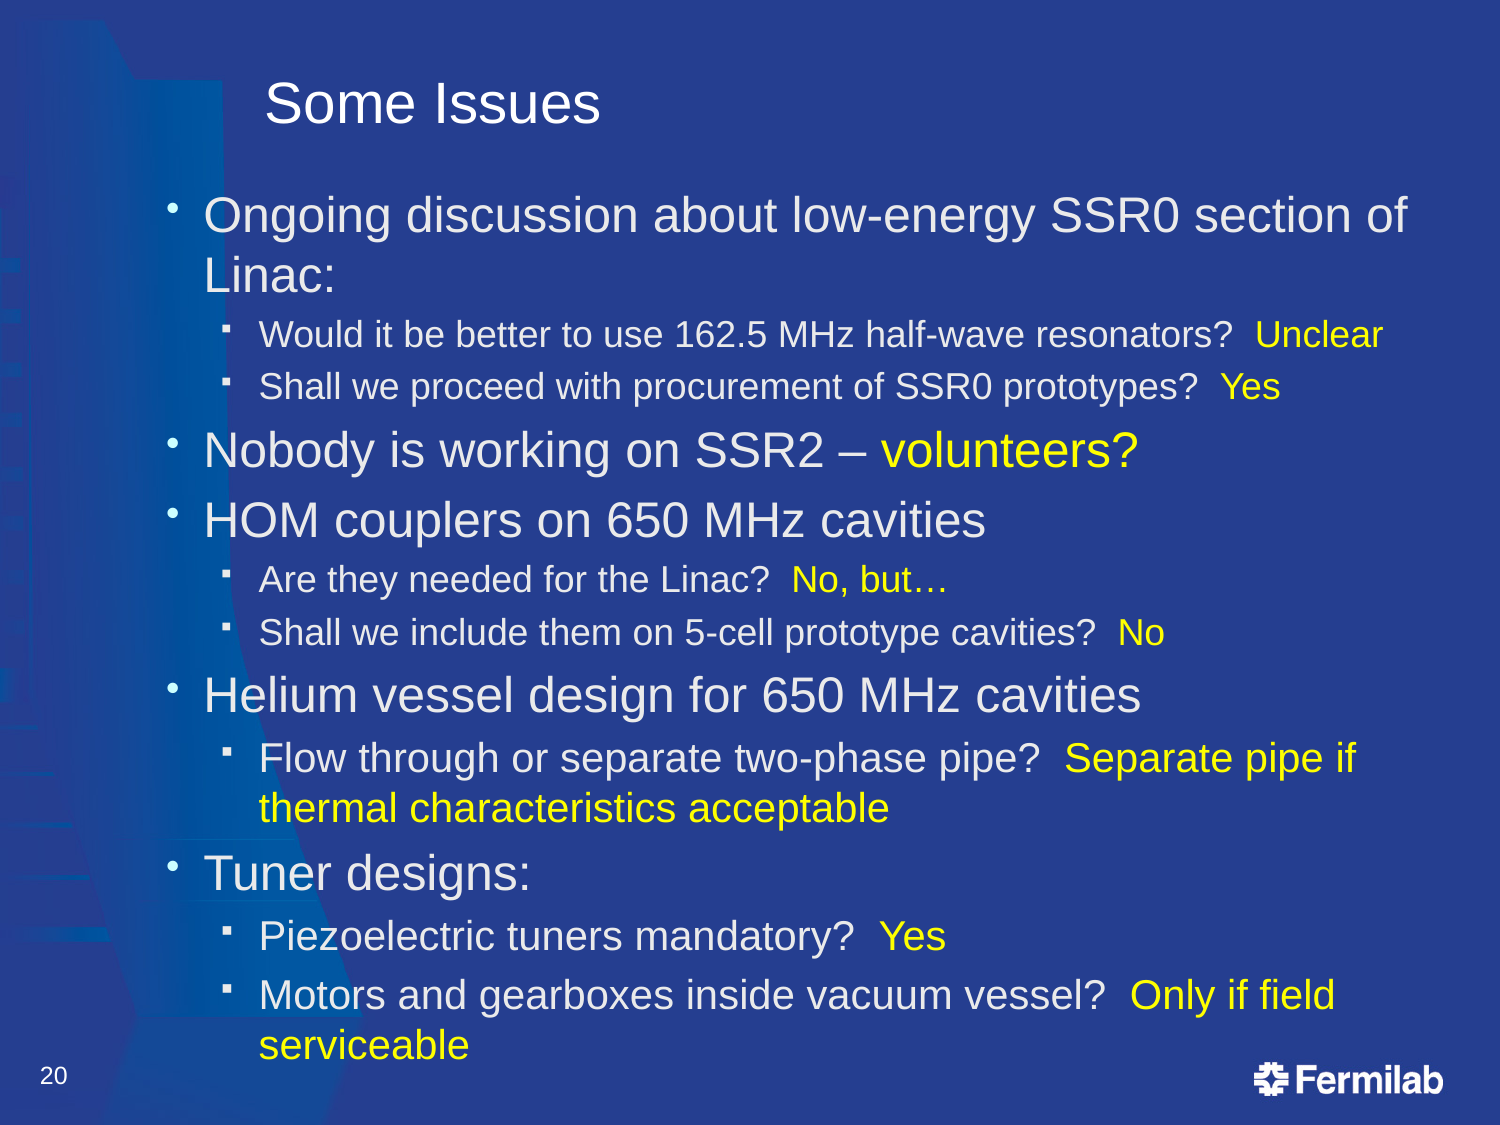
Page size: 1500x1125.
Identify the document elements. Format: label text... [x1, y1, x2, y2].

list Ongoing discussion about low-energy SSR0 section of Linac: Would it be better to use 162.5 MHz half-wave resonators? Unclear Shall we proceed with procurement of SSR0 prototypes? Yes Nobody is working on SSR2 – volunteers? HOM couplers on 650 MHz cavities Are they needed for the Linac? No, but… Shall we include them on 5-cell prototype cavities? No Helium vessel design for 650 MHz cavities Flow through or separate two-phase pipe? Separate pipe if thermal characteristics acceptable Tuner designs: Piezoelectric tuners mandatory? Yes Motors and gearboxes inside vacuum vessel? Only if field serviceable [149, 174, 1463, 1026]
title Some Issues [249, 37, 1376, 163]
slide_number 20 [24, 1037, 113, 1098]
picture [0, 0, 1500, 1125]
